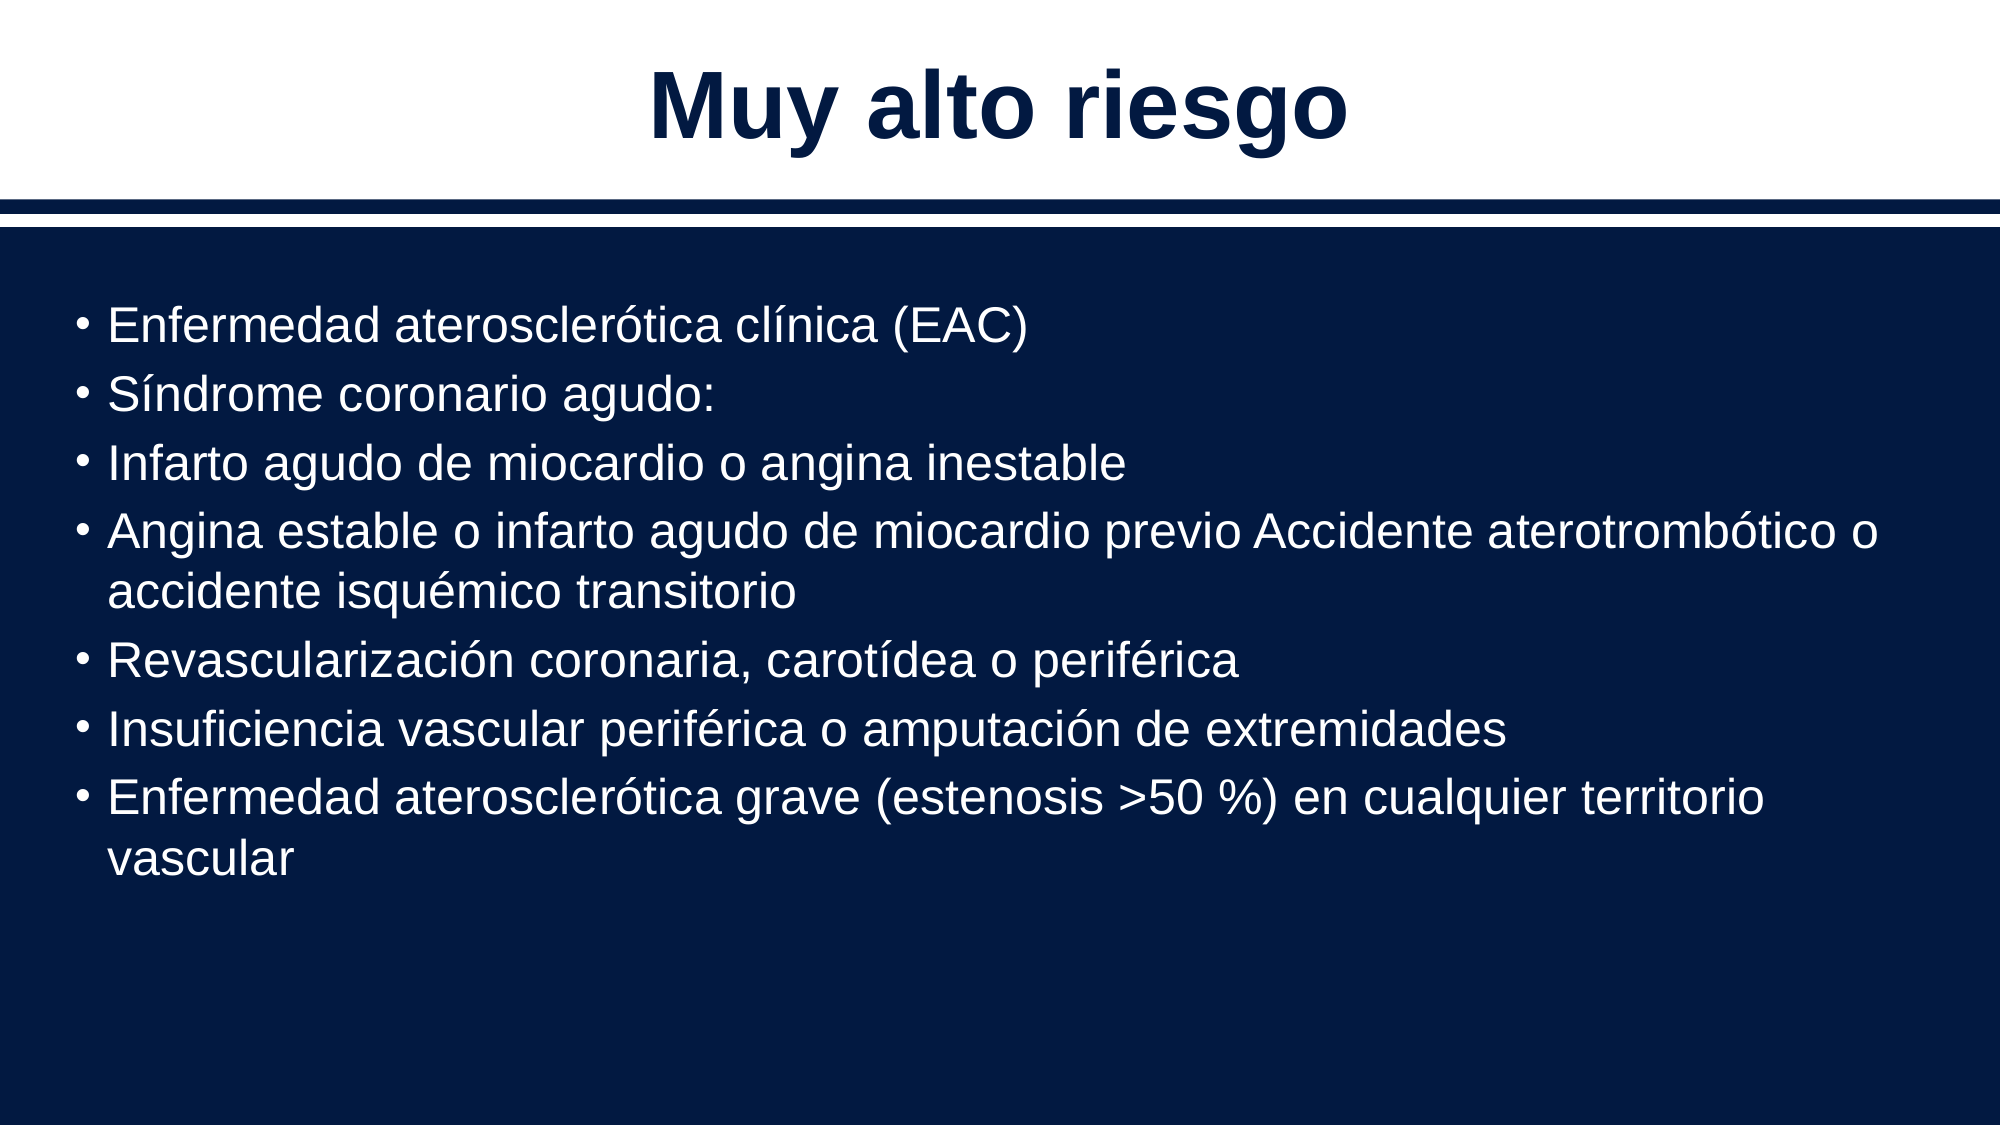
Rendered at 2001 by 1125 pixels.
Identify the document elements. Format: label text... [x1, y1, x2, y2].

title Muy alto riesgo [0, 0, 2000, 200]
list Enfermedad aterosclerótica clínica (EAC) Síndrome coronario agudo: Infarto agudo de miocardio o angina inestable Angina estable o infarto agudo de miocardio previo Accidente aterotrombótico o accidente isquémico transitorio Revascularización coronaria, carotídea o periférica Insuficiencia vascular periférica o amputación de extremidades Enfermedad aterosclerótica grave (estenosis >50 %) en cualquier territorio vascular [0, 232, 2000, 947]
